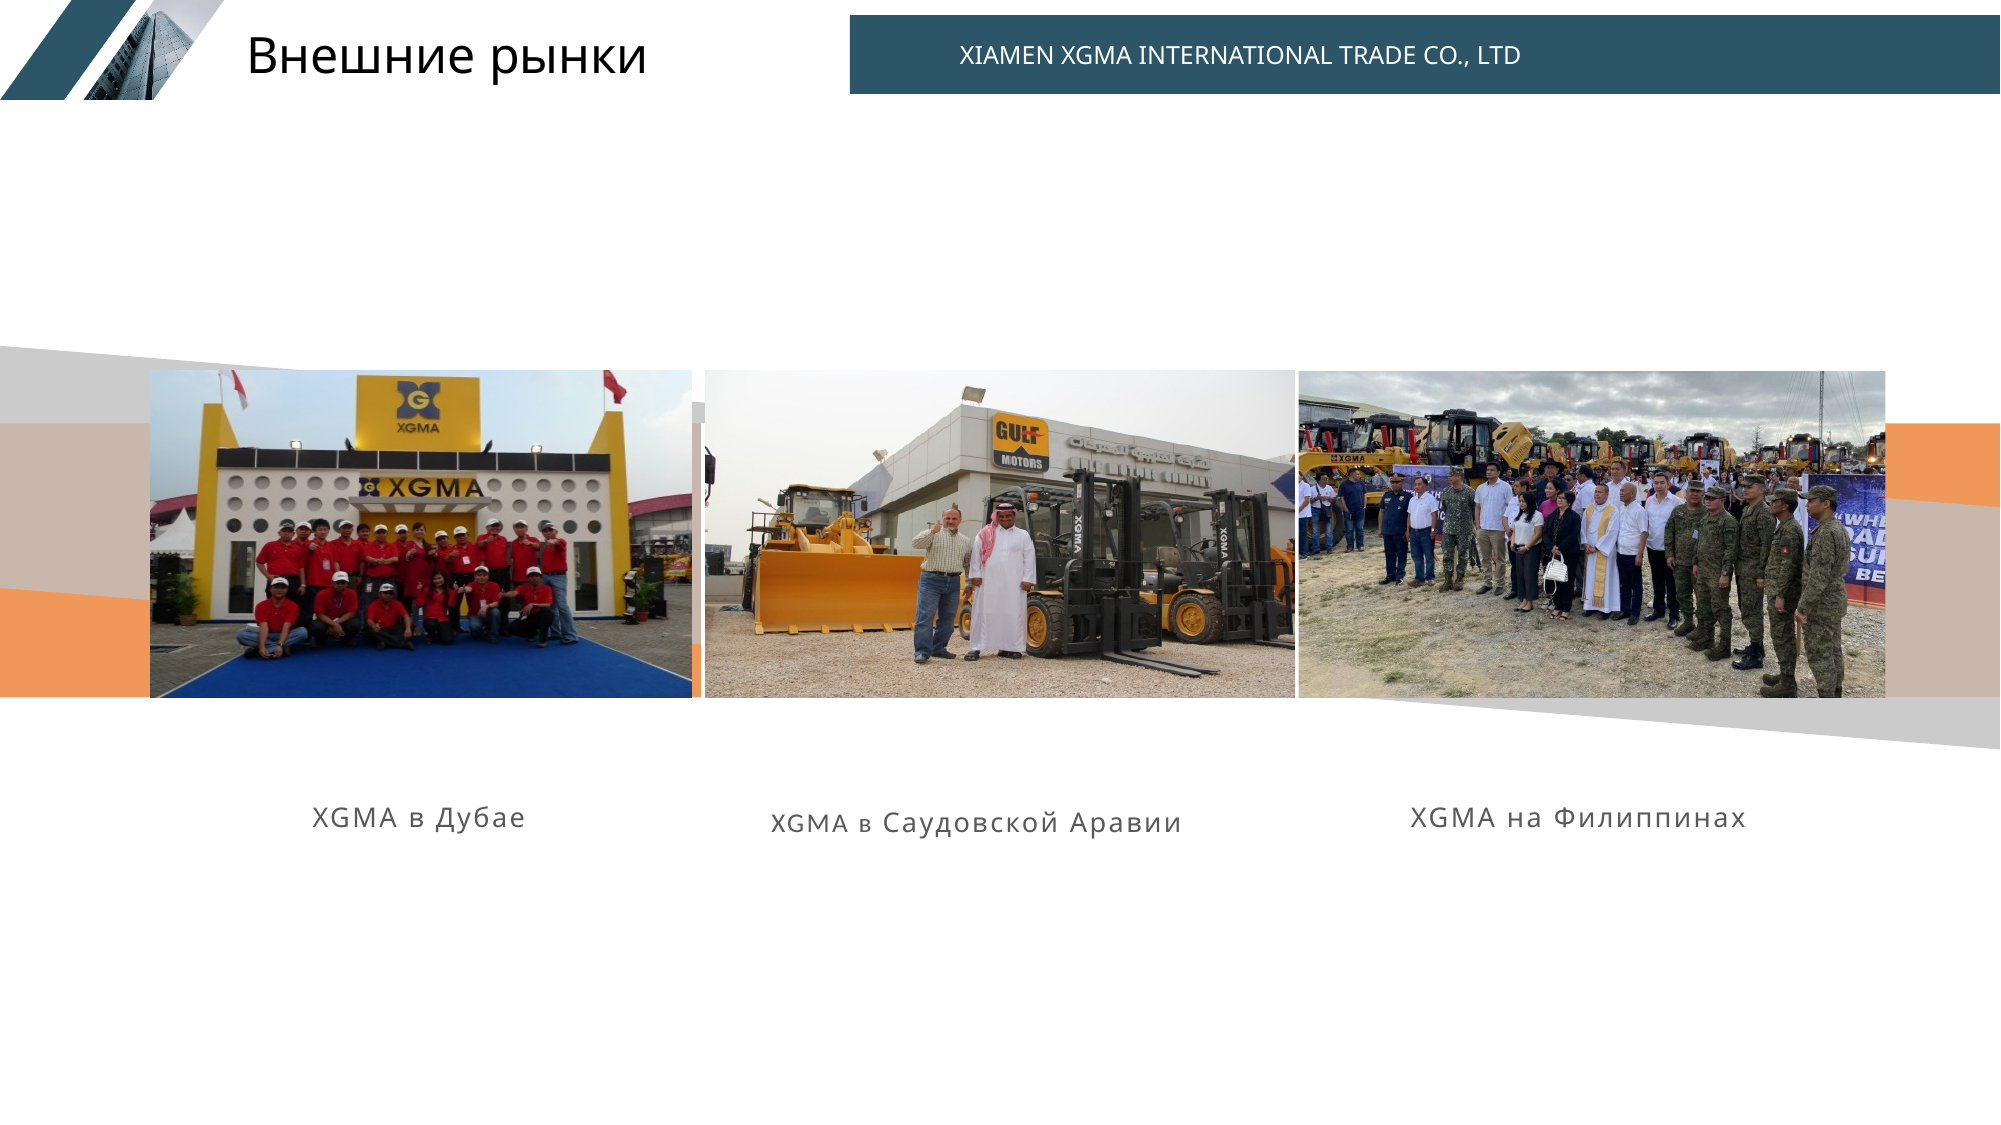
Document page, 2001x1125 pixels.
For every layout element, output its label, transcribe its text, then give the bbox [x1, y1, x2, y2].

text_box [692, 644, 703, 698]
picture [1298, 371, 1886, 698]
picture [149, 370, 692, 698]
text_box [1886, 423, 2000, 507]
text_box XGMA в Дубае [297, 782, 566, 971]
text_box [1362, 498, 2000, 750]
text_box [692, 401, 705, 645]
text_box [900, 15, 2000, 94]
text_box XGMA в Саудовской Аравии [756, 786, 1218, 976]
picture [705, 370, 1295, 698]
text_box XGMA на Филиппинах [1379, 782, 1777, 971]
text_box [0, 345, 301, 600]
text_box [0, 589, 149, 698]
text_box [0, 0, 900, 100]
